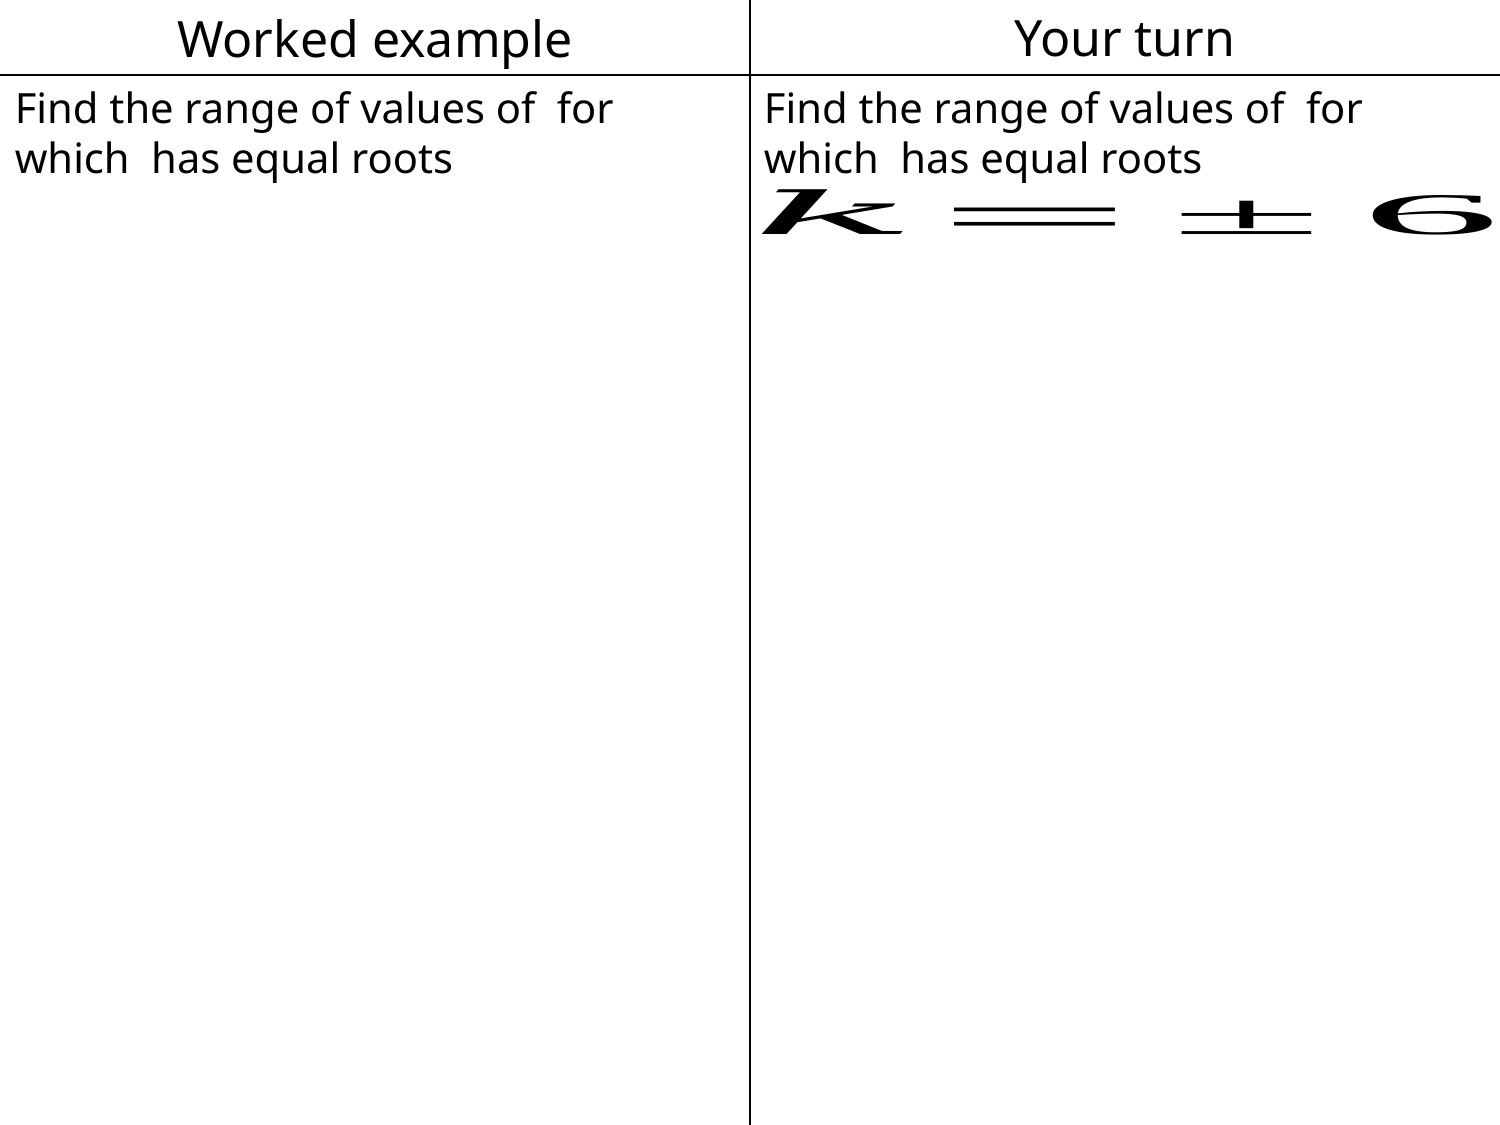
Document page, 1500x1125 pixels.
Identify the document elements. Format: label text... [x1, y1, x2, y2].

text_box Your turn [751, 0, 1500, 74]
text_box Worked example [0, 0, 749, 74]
